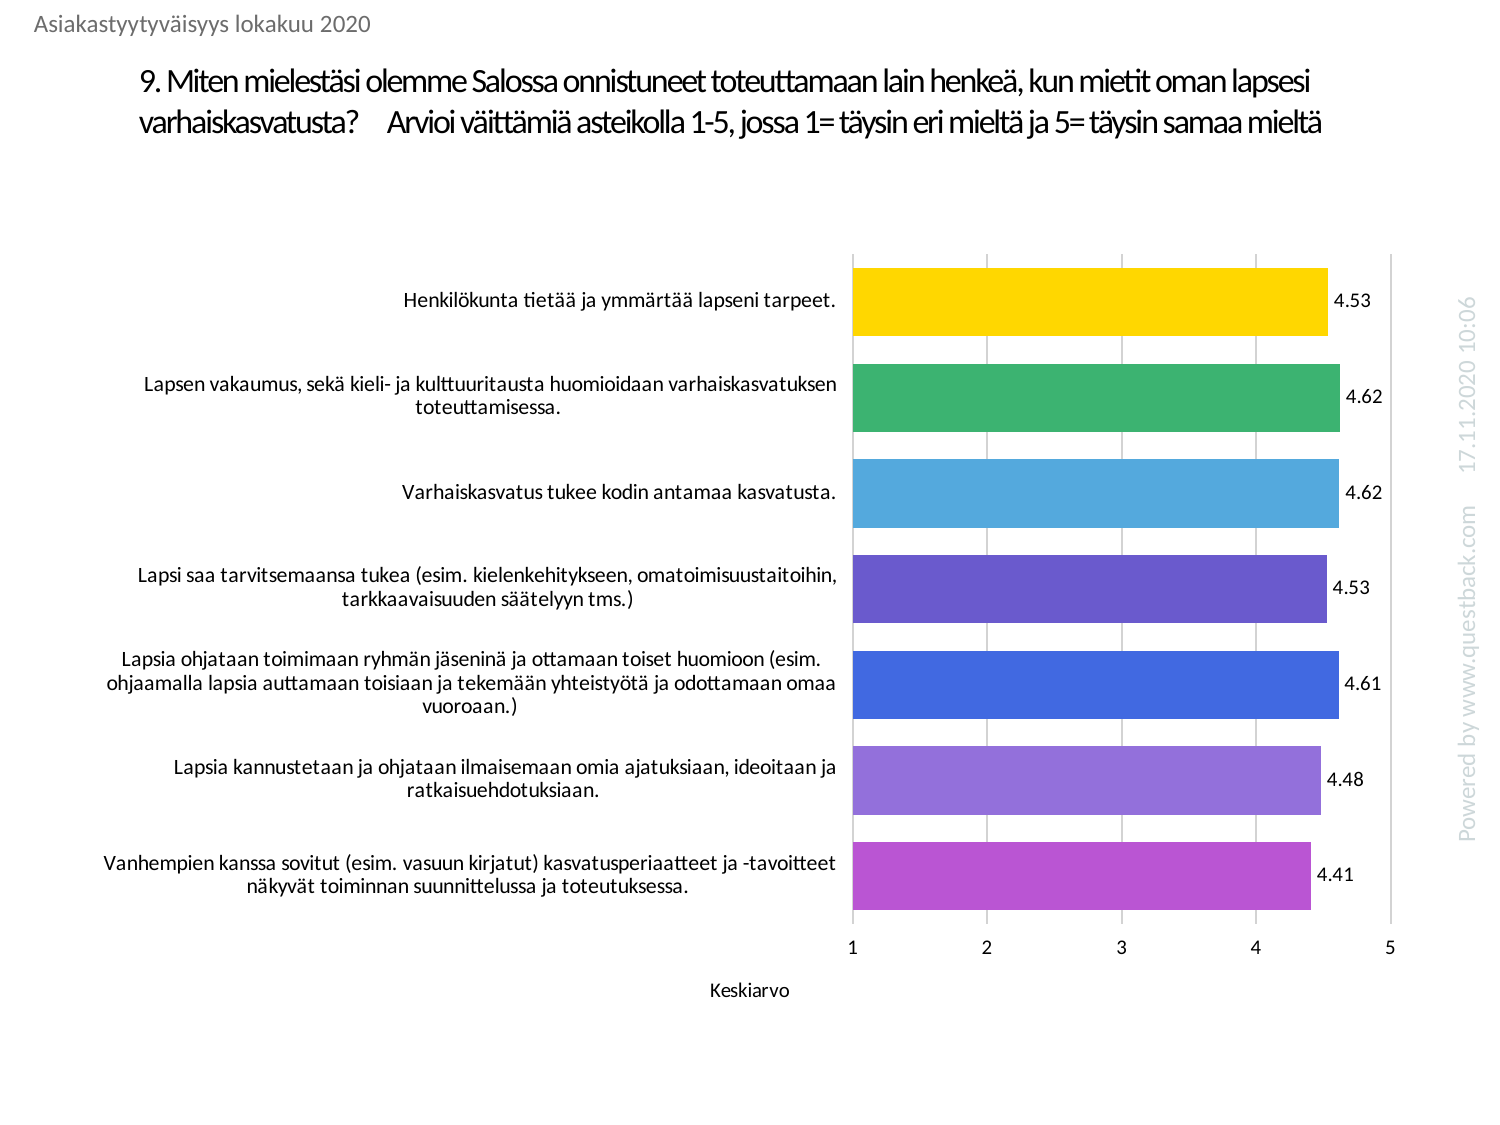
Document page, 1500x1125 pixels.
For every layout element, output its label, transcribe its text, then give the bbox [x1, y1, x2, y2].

title 9. Miten mielestäsi olemme Salossa onnistuneet toteuttamaan lain henkeä, kun mietit oman lapsesi varhaiskasvatusta? Arvioi väittämiä asteikolla 1-5, jossa 1= täysin eri mieltä ja 5= täysin samaa mieltä [123, 38, 1424, 161]
chart [76, 237, 1424, 1034]
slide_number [1435, 90, 1496, 490]
footer Powered by www.questback.com [1435, 490, 1496, 929]
list Asiakastyytyväisyys lokakuu 2020 [0, 0, 1500, 38]
